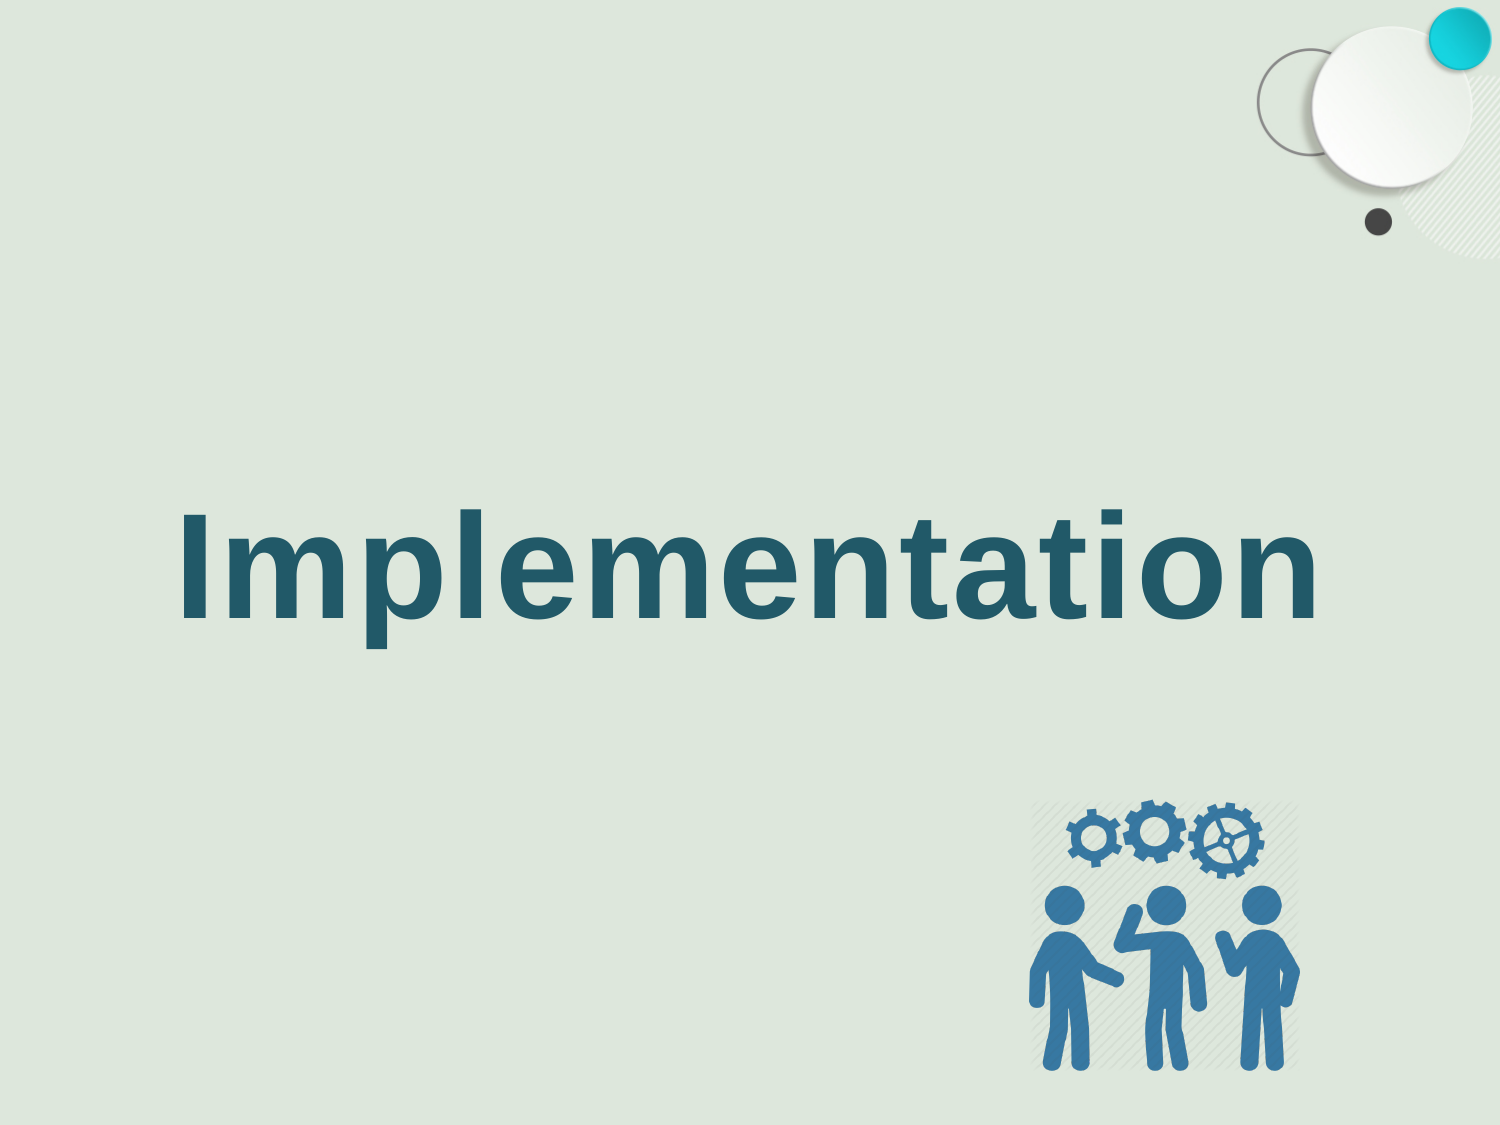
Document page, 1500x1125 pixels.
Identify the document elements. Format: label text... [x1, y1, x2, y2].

list Implementation [75, 537, 1425, 614]
picture [0, 0, 1500, 1125]
